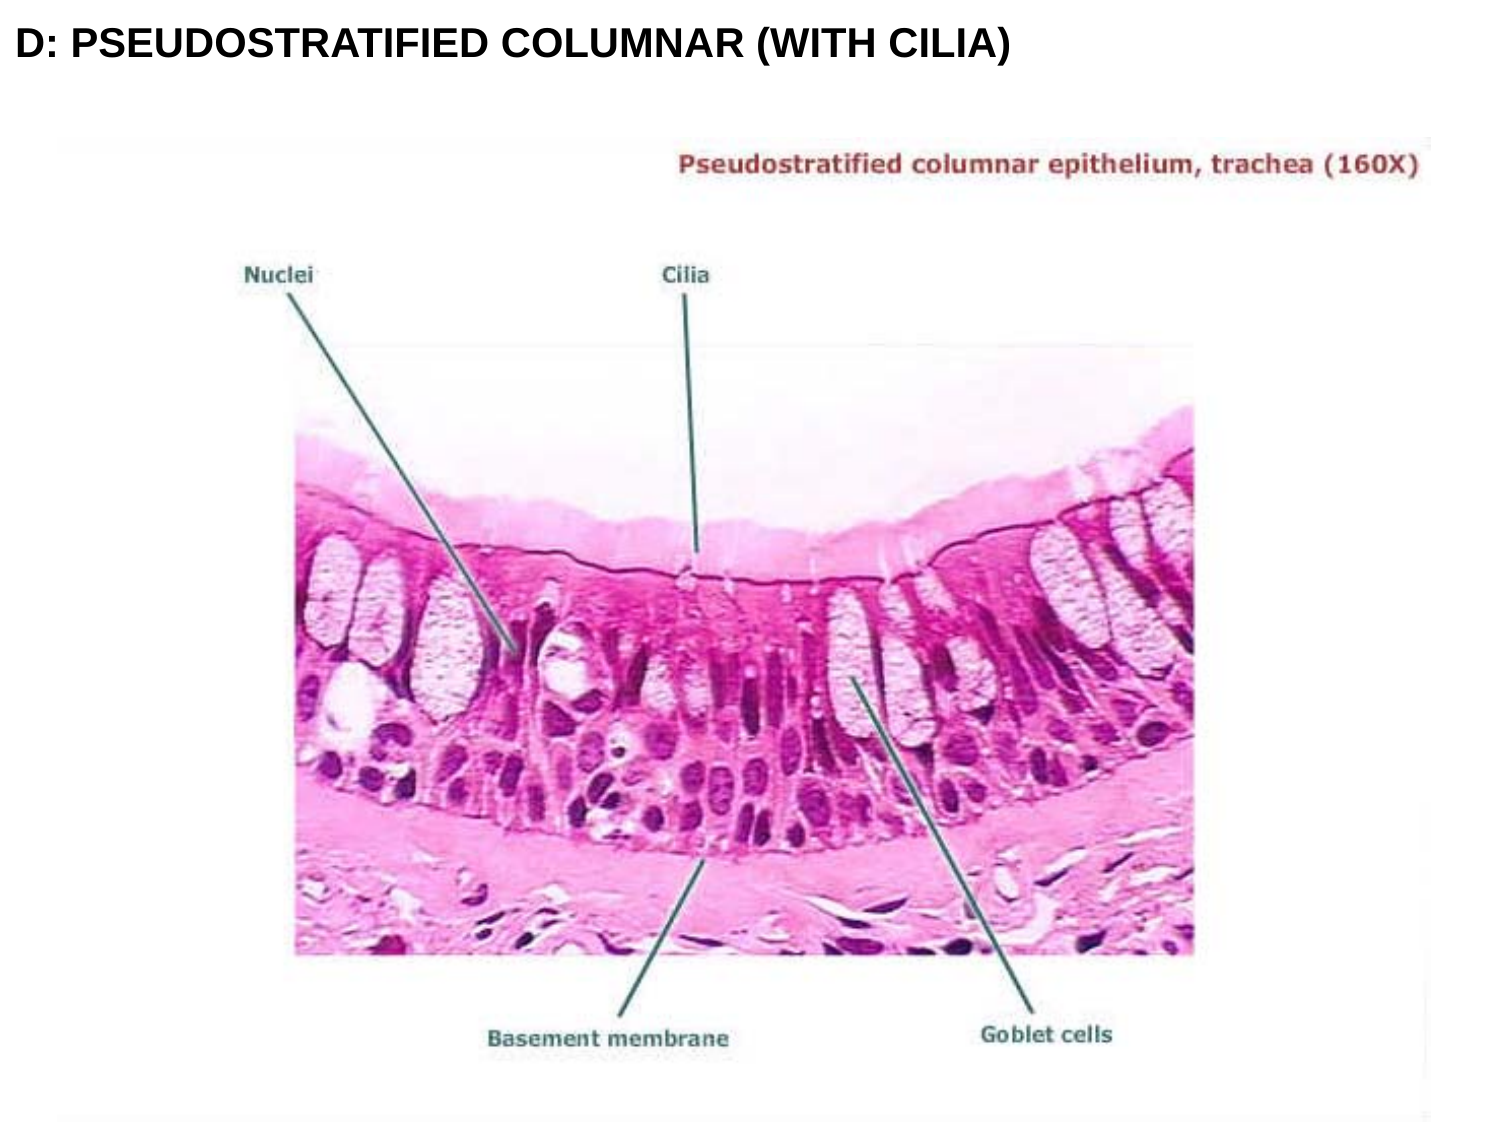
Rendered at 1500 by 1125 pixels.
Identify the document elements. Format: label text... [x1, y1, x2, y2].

title D: PSEUDOSTRATIFIED COLUMNAR (WITH CILIA) [0, 3, 1350, 79]
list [57, 137, 1431, 1122]
